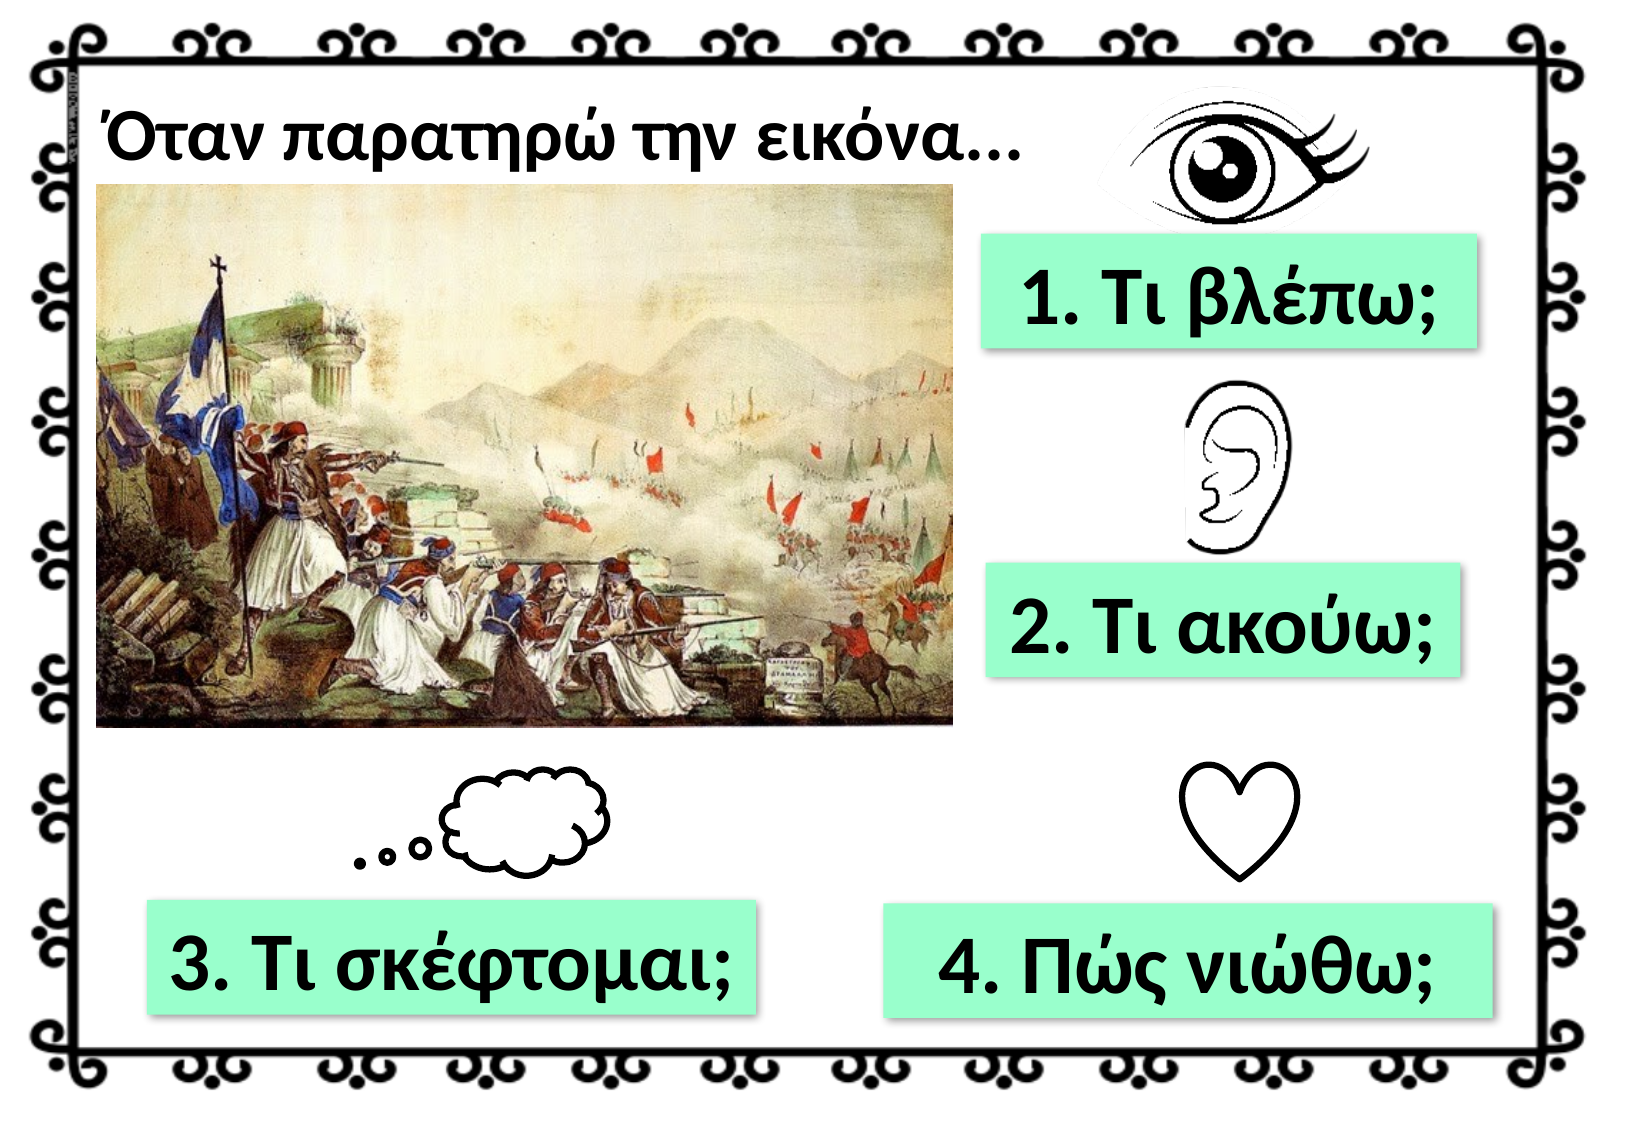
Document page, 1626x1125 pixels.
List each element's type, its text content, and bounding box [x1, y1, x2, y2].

picture [23, 0, 1591, 1125]
text_box 1. Τι βλέπω; [1350, 233, 1477, 349]
text_box 4. Πώς νιώθω; [1350, 903, 1493, 1018]
text_box Όταν παρατηρώ την εικόνα... [91, 78, 263, 183]
text_box 3. Τι σκέφτομαι; [146, 899, 263, 1015]
text_box 2. Τι ακούω; [1350, 562, 1461, 678]
